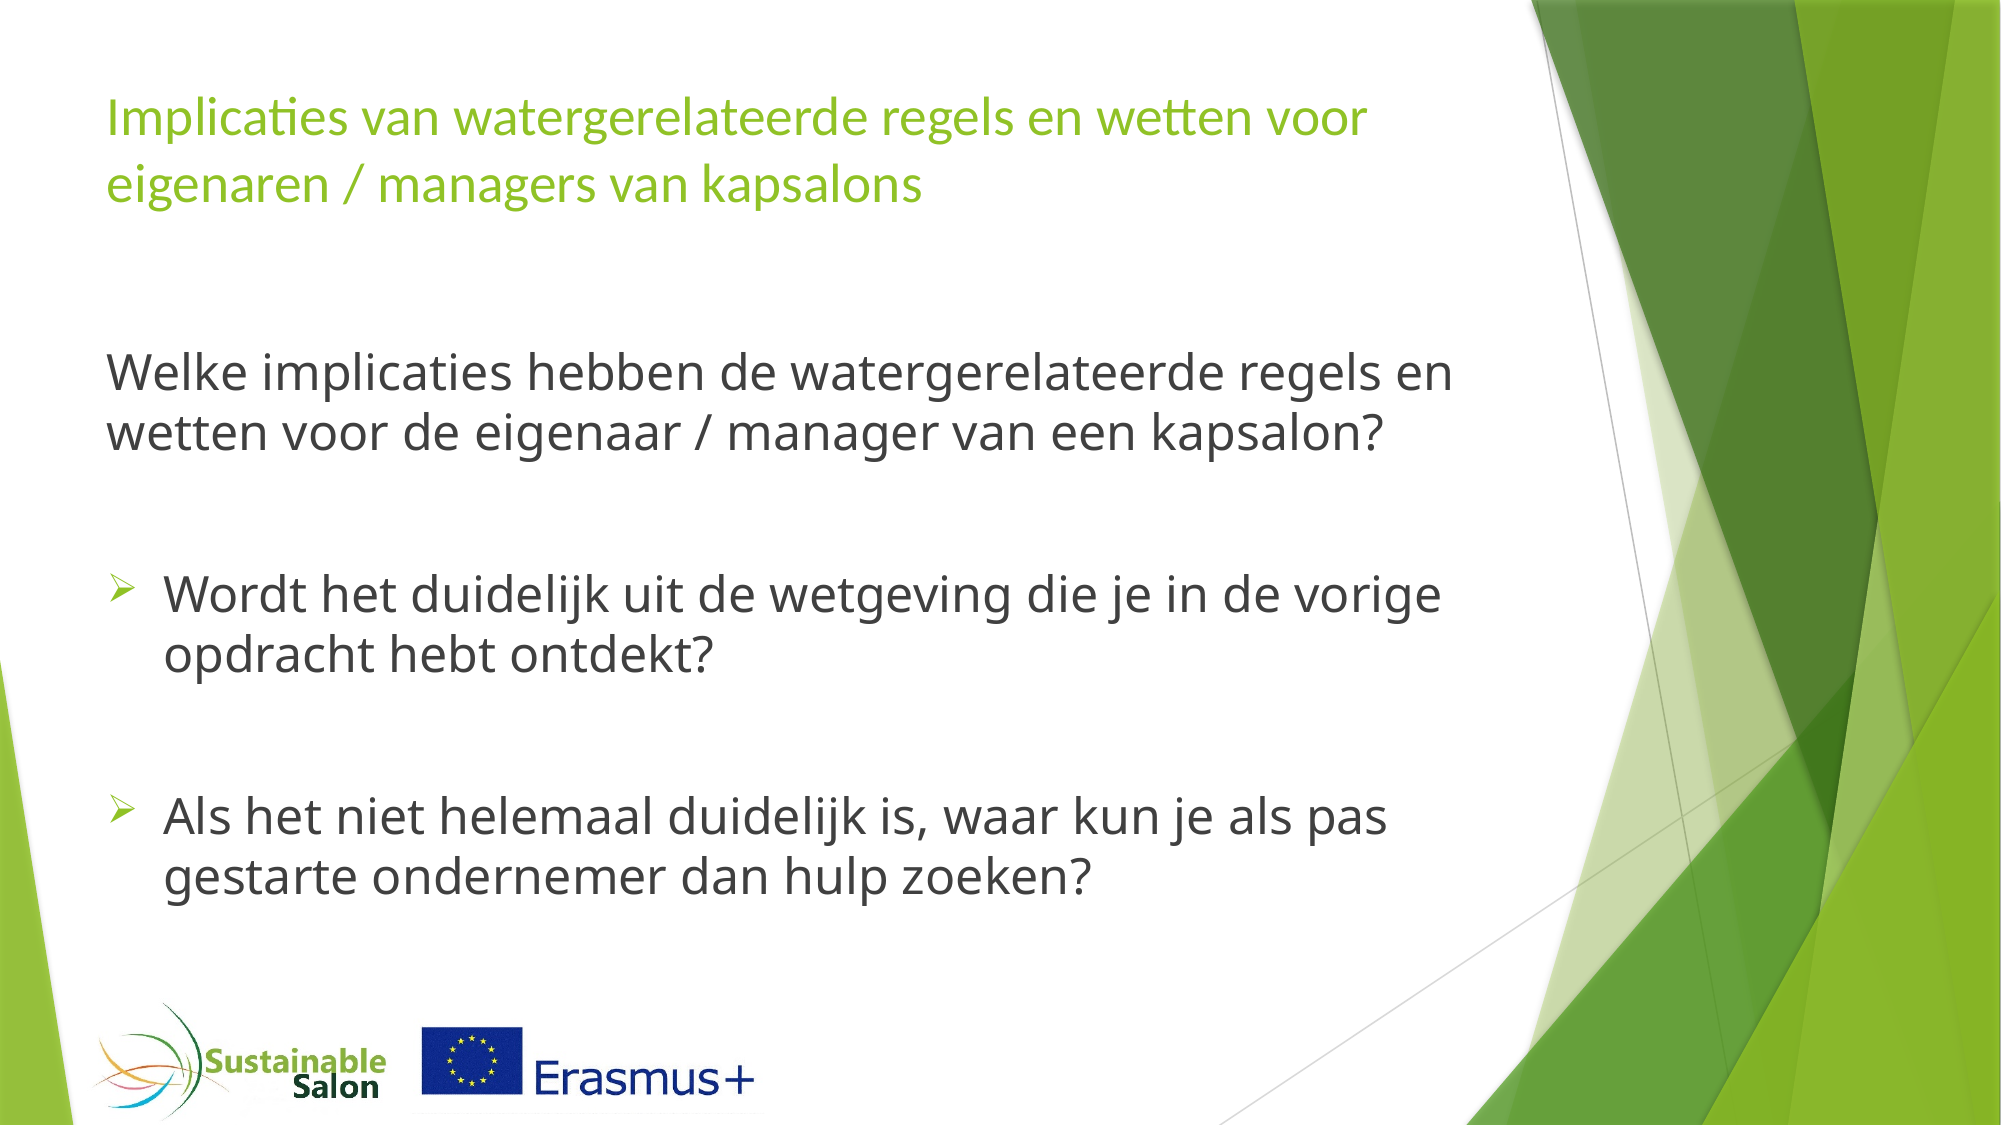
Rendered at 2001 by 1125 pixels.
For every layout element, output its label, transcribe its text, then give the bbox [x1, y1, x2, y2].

picture [402, 1013, 773, 1114]
list Welke implicaties hebben de watergerelateerde regels en wetten voor de eigenaar / manager van een kapsalon? Wordt het duidelijk uit de wetgeving die je in de vorige opdracht hebt ontdekt? Als het niet helemaal duidelijk is, waar kun je als pas gestarte ondernemer dan hulp zoeken? [91, 201, 1522, 1013]
title Implicaties van watergerelateerde regels en wetten voor eigenaren / managers van kapsalons [91, 72, 1503, 201]
picture [87, 998, 392, 1125]
